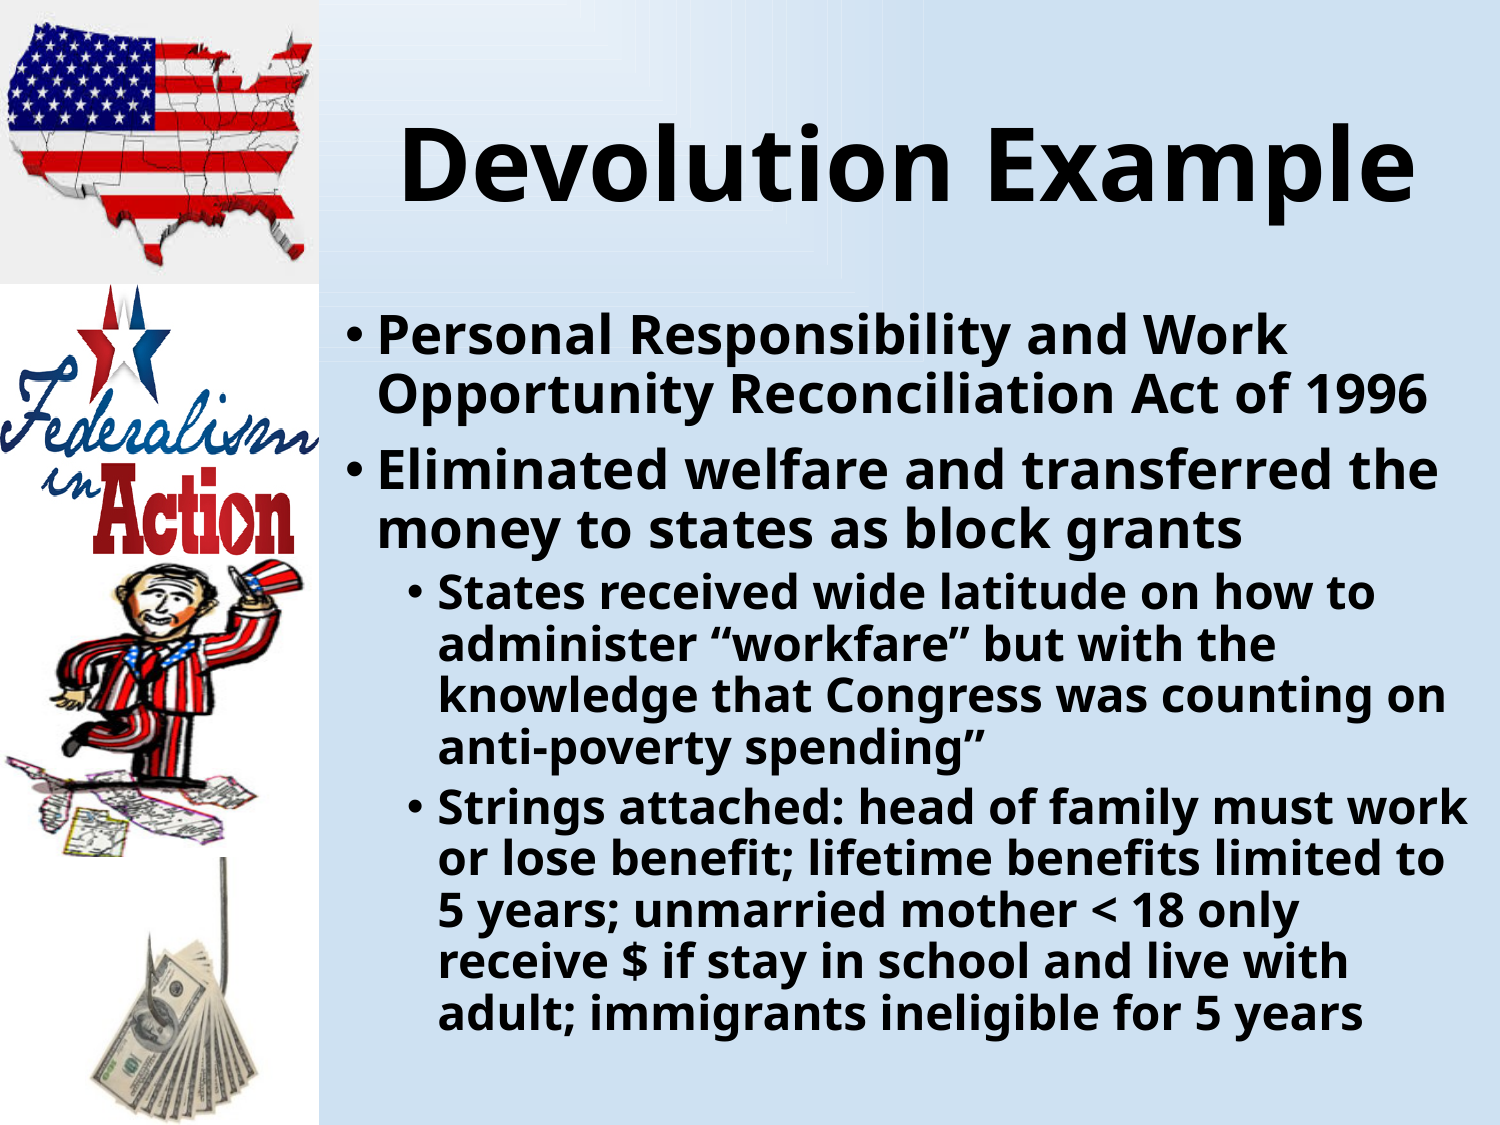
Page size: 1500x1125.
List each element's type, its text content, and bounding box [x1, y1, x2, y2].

picture [0, 0, 319, 1125]
title Devolution Example [330, 59, 1485, 278]
list Personal Responsibility and Work Opportunity Reconciliation Act of 1996 Eliminated welfare and transferred the money to states as block grants States received wide latitude on how to administer “workfare” but with the knowledge that Congress was counting on anti-poverty spending” Strings attached: head of family must work or lose benefit; lifetime benefits limited to 5 years; unmarried mother < 18 only receive $ if stay in school and live with adult; immigrants ineligible for 5 years [330, 299, 1485, 1108]
